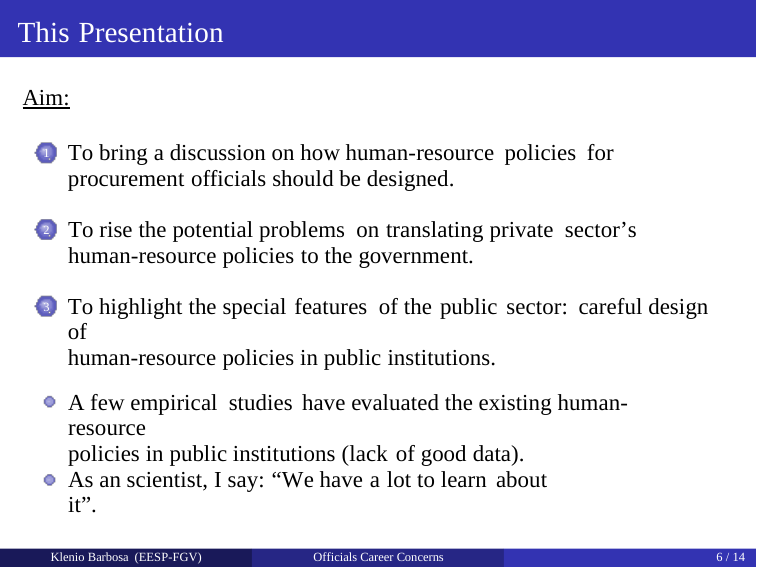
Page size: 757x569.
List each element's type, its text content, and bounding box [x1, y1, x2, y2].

text_box Aim: [20, 86, 78, 114]
text_box Officials Career Concerns [311, 549, 445, 567]
text_box Klenio Barbosa (EESP-FGV) [48, 549, 204, 567]
text_box 1 [41, 145, 52, 162]
text_box 3 [41, 299, 52, 316]
text_box To bring a discussion on how human-resource policies procurement officials should be designed. [65, 140, 582, 197]
text_box 6 / 14 [714, 549, 747, 567]
text_box [251, 548, 503, 567]
text_box To highlight the special features of the public sector: careful design of human-resource policies in public institutions. [65, 294, 730, 350]
text_box [0, 548, 251, 567]
text_box for [584, 140, 619, 168]
text_box As an scientist, I say: “We have a lot to learn about it”. [65, 467, 581, 495]
text_box [503, 548, 756, 567]
text_box [0, 0, 756, 548]
text_box A few empirical studies have evaluated the existing human-resource policies in public institutions (lack of good data). [65, 390, 703, 447]
text_box To rise the potential problems on translating private sector’s human-resource policies to the government. [65, 217, 646, 274]
text_box 2 [41, 222, 52, 239]
text_box This Presentation [15, 16, 233, 51]
